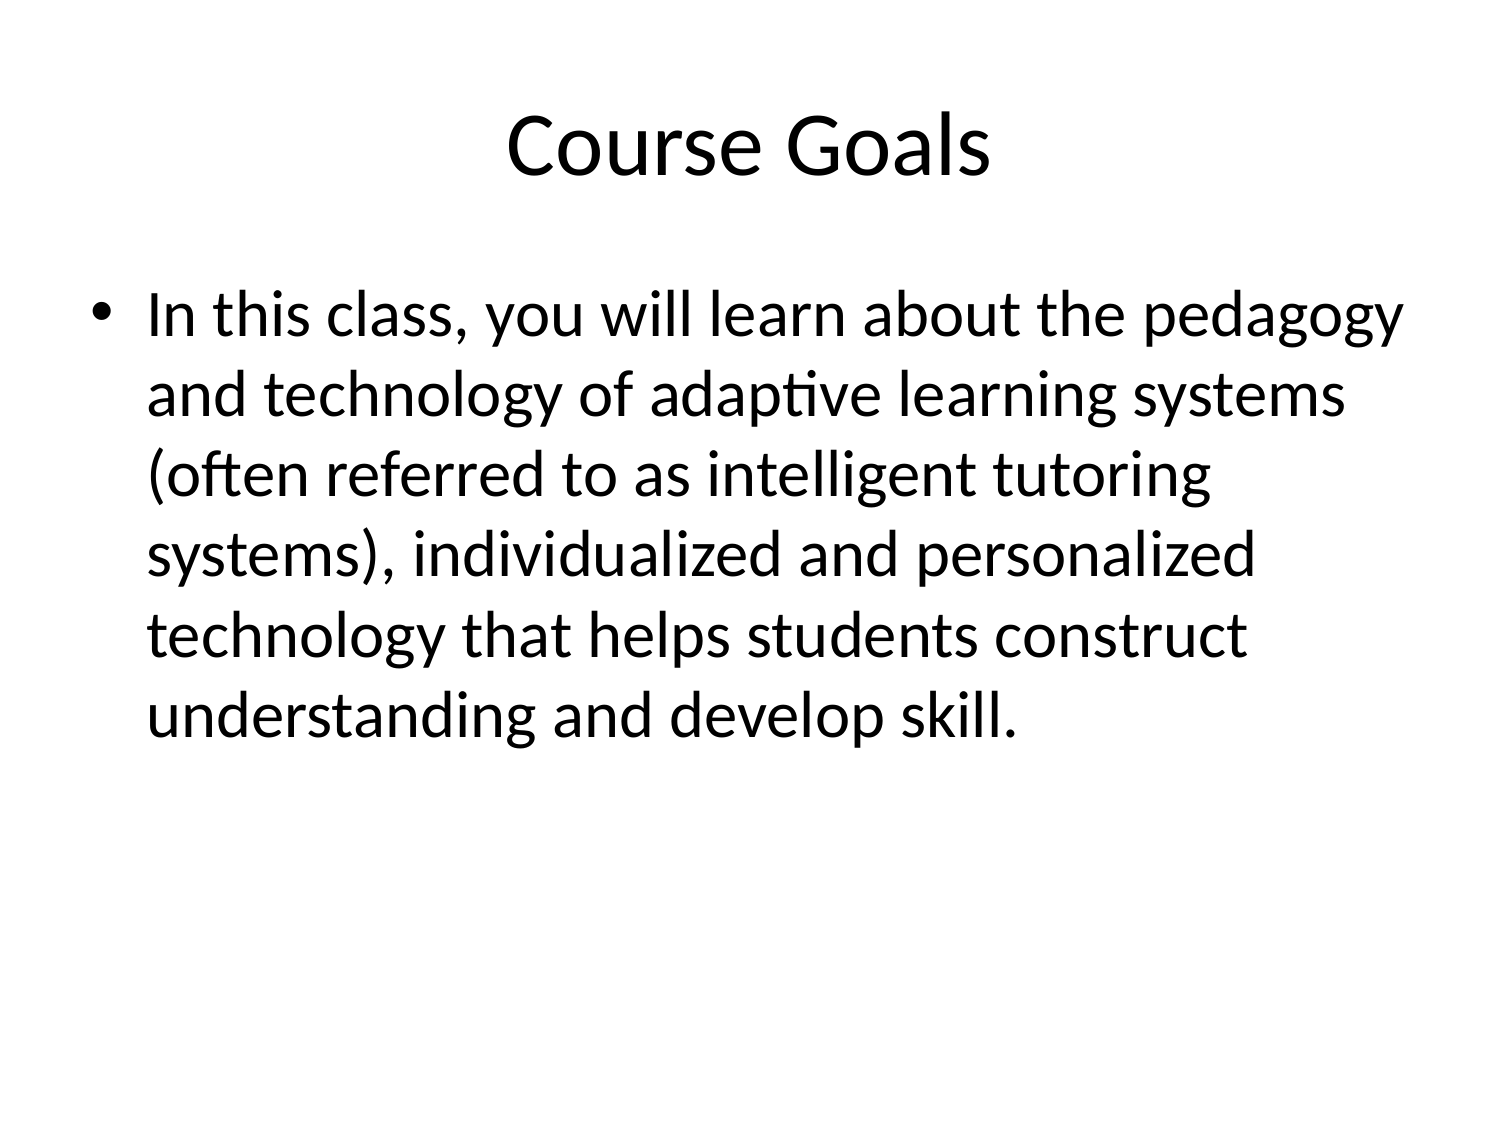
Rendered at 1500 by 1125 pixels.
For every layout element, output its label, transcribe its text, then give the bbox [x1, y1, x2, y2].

list In this class, you will learn about the pedagogy and technology of adaptive learning systems (often referred to as intelligent tutoring systems), individualized and personalized technology that helps students construct understanding and develop skill. [75, 262, 1425, 1005]
title Course Goals [75, 45, 1425, 233]
